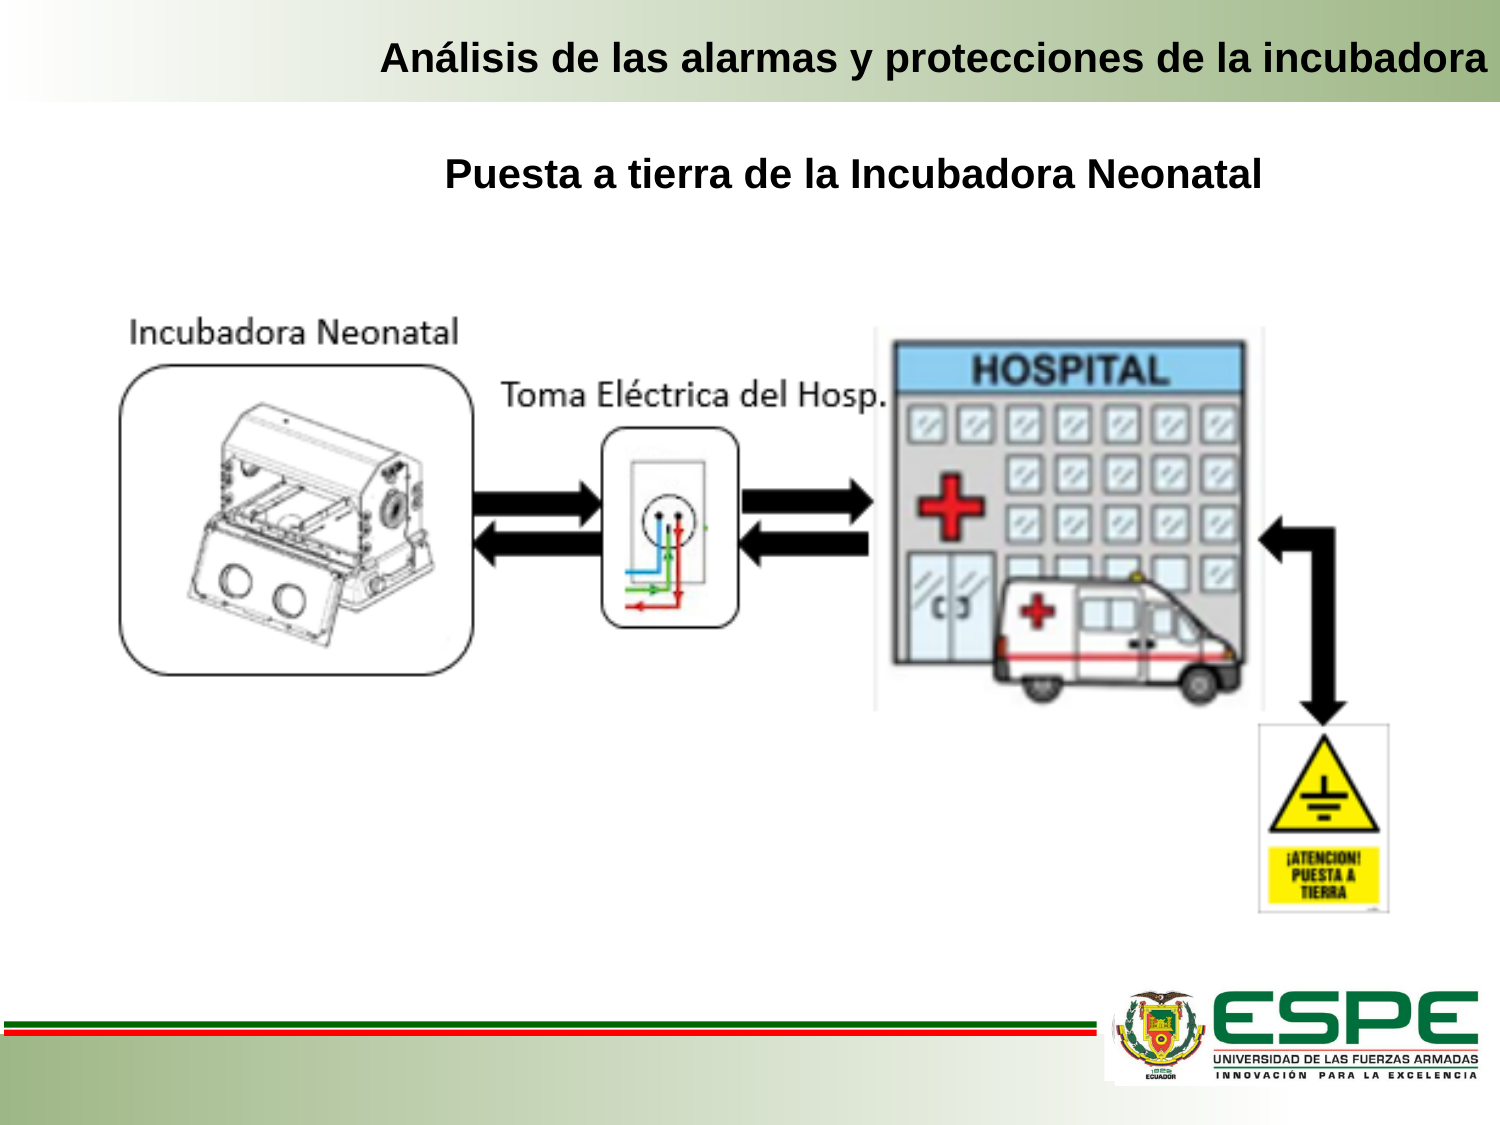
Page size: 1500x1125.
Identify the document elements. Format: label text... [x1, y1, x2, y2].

text_box Puesta a tierra de la Incubadora Neonatal [429, 139, 1291, 205]
picture [100, 290, 1400, 929]
picture [1104, 976, 1483, 1086]
text_box Análisis de las alarmas y protecciones de la incubadora [364, 23, 1500, 89]
